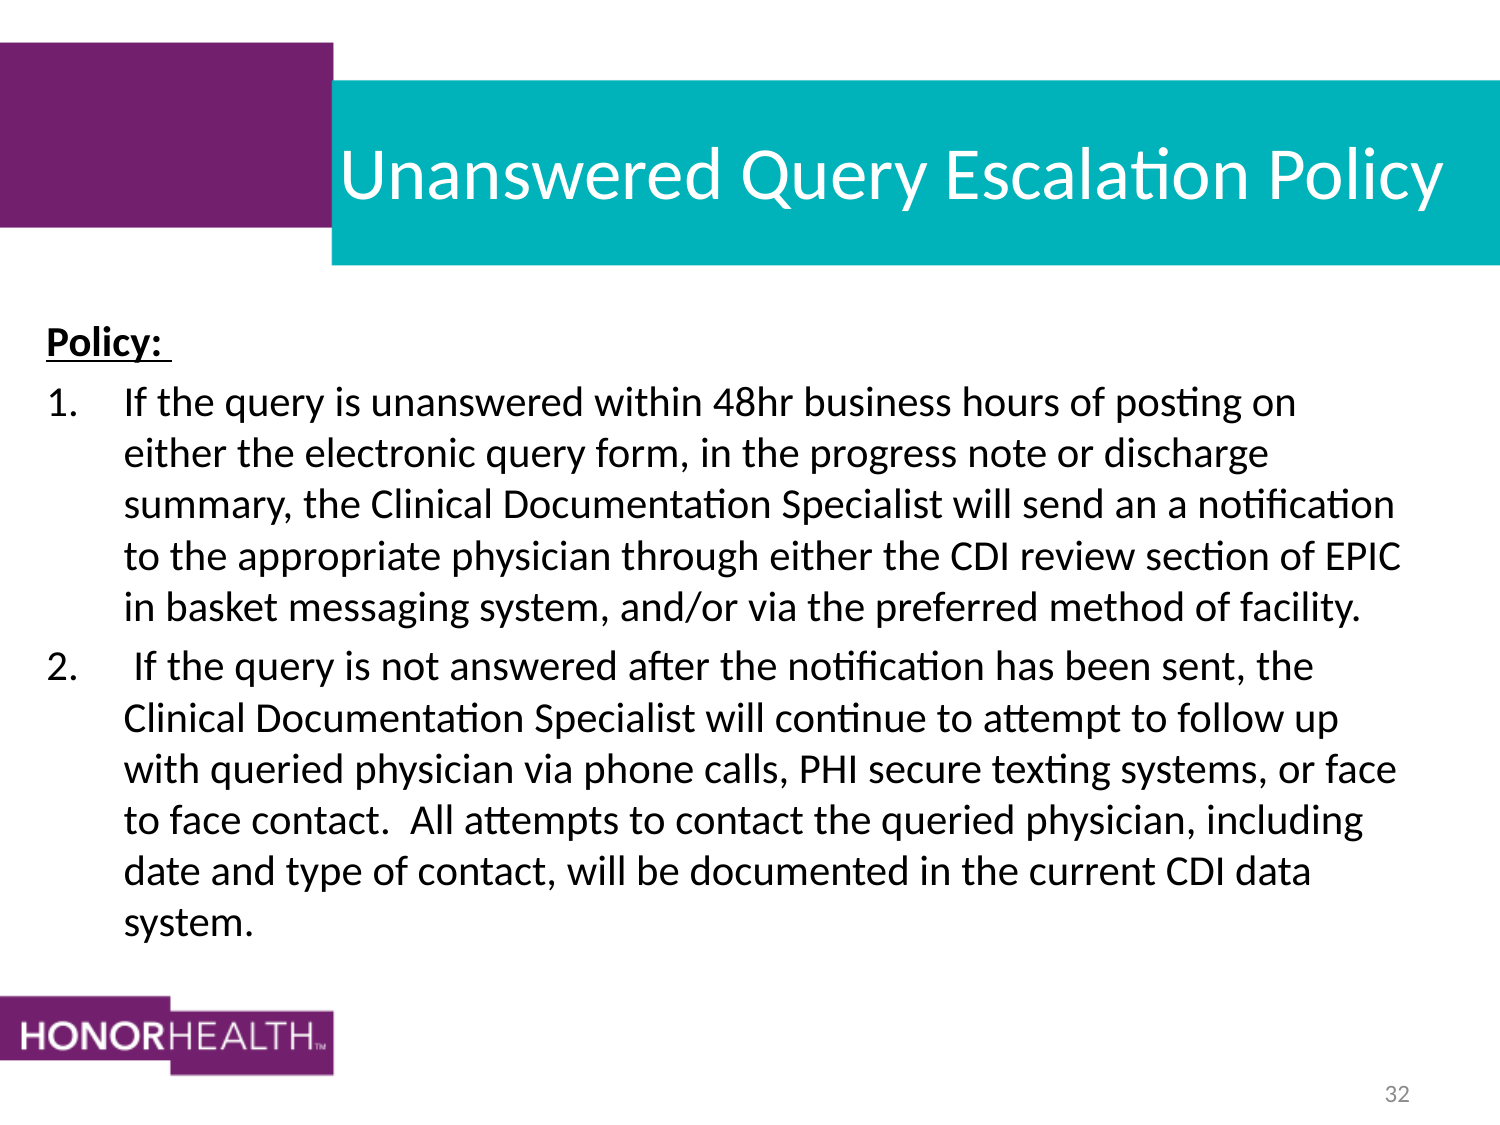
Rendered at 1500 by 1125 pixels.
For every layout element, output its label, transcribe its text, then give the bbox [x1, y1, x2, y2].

title Unanswered Query Escalation Policy [316, 76, 1469, 264]
slide_number 32 [1074, 1062, 1425, 1123]
list Policy: If the query is unanswered within 48hr business hours of posting on either the electronic query form, in the progress note or discharge summary, the Clinical Documentation Specialist will send an a notification to the appropriate physician through either the CDI review section of EPIC in basket messaging system, and/or via the preferred method of facility. If the query is not answered after the notification has been sent, the Clinical Documentation Specialist will continue to attempt to follow up with queried physician via phone calls, PHI secure texting systems, or face to face contact. All attempts to contact the queried physician, including date and type of contact, will be documented in the current CDI data system. [31, 306, 1425, 969]
